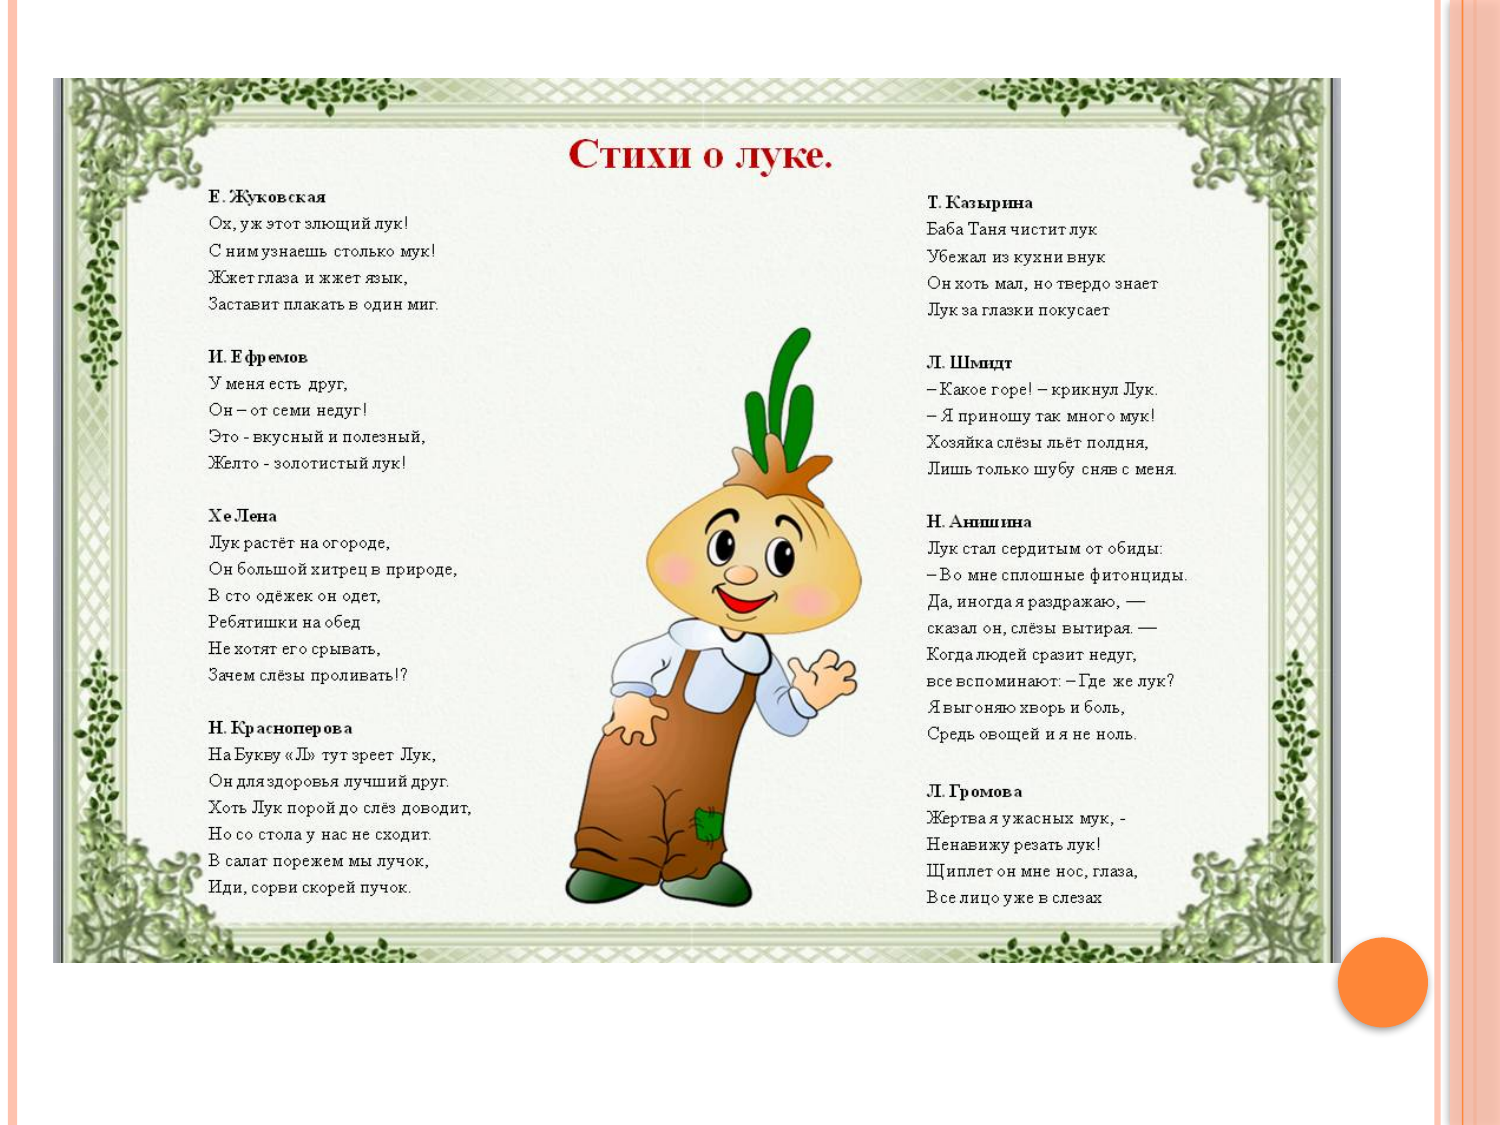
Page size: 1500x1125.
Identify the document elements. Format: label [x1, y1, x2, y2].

picture [52, 77, 1342, 964]
